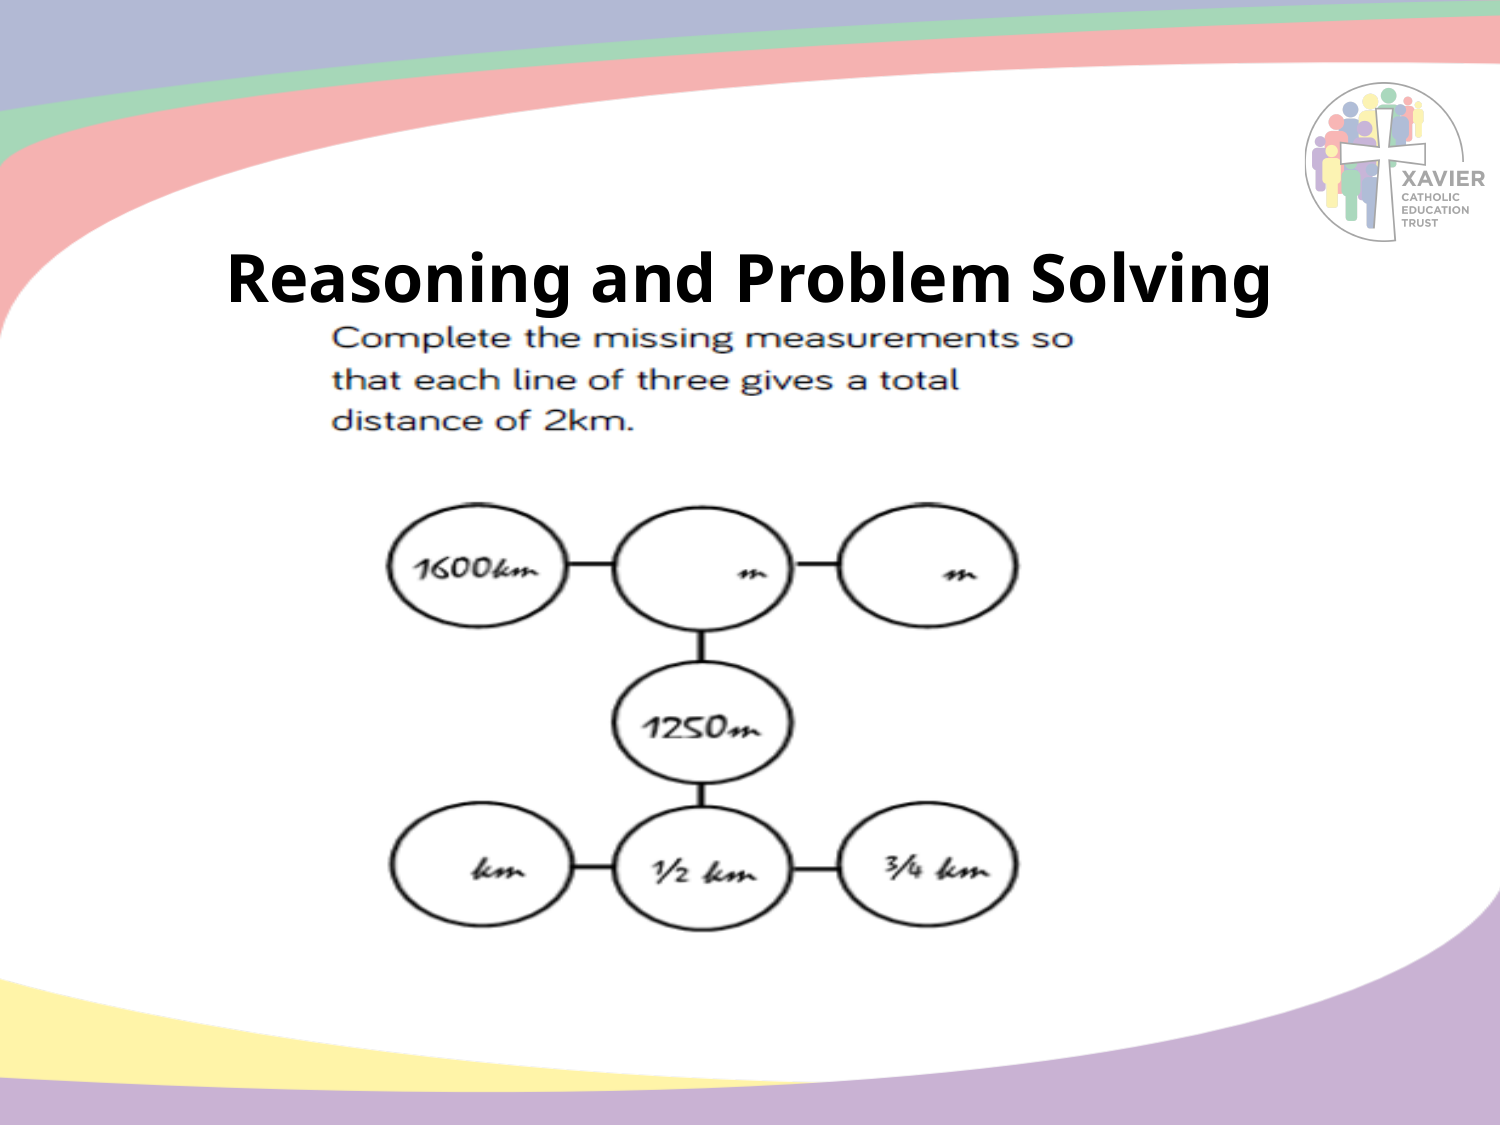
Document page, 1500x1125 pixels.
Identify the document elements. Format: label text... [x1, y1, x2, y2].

title Reasoning and Problem Solving [112, 184, 1388, 325]
picture [328, 324, 1102, 1006]
